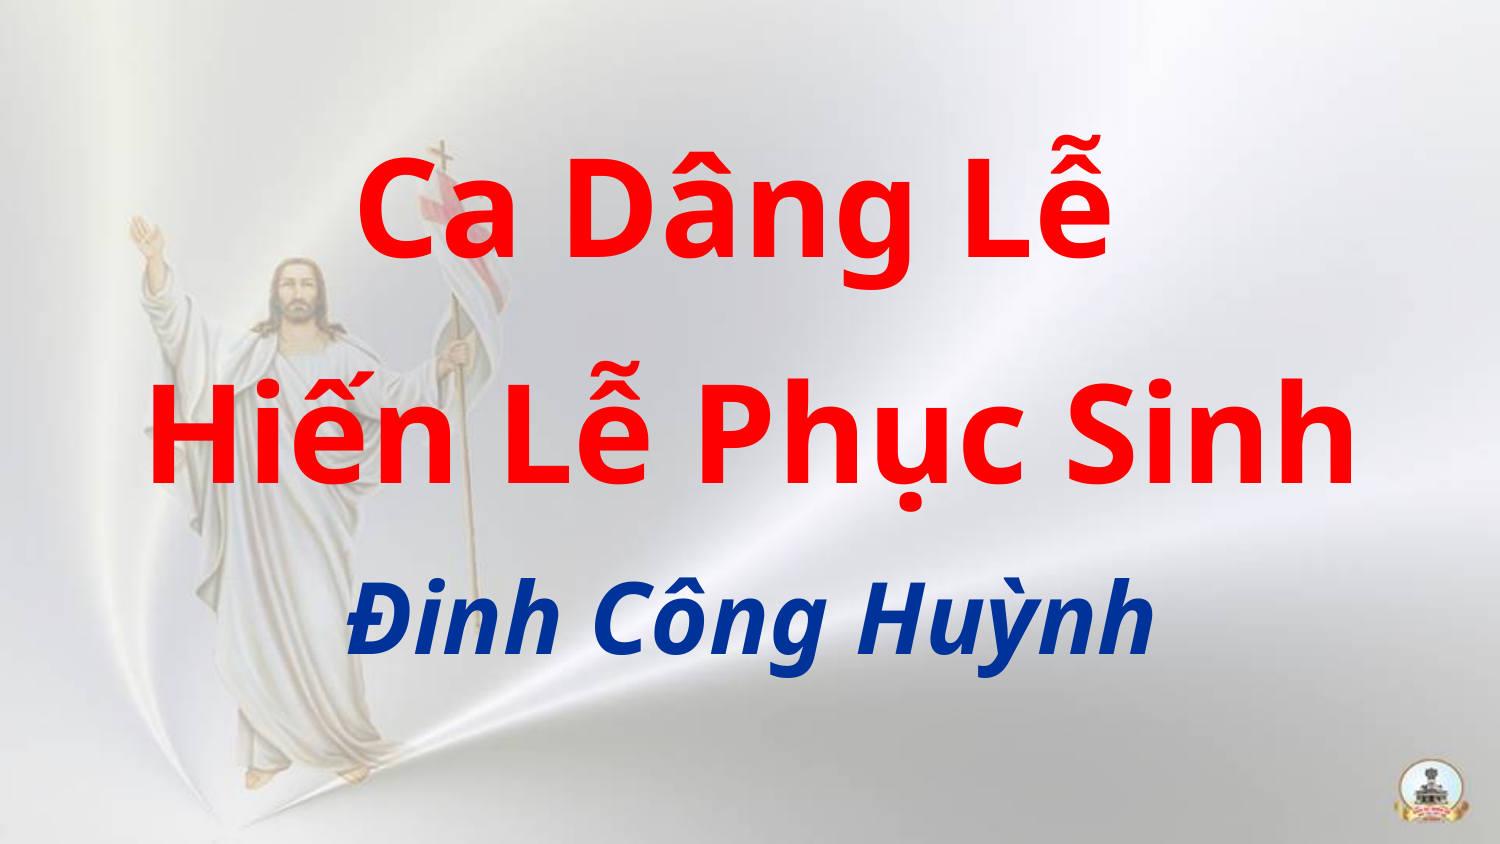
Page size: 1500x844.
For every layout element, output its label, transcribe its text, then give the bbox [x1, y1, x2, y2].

list Ca Dâng Lễ Hiến Lễ Phục Sinh Đinh Công Huỳnh [0, 0, 1500, 844]
